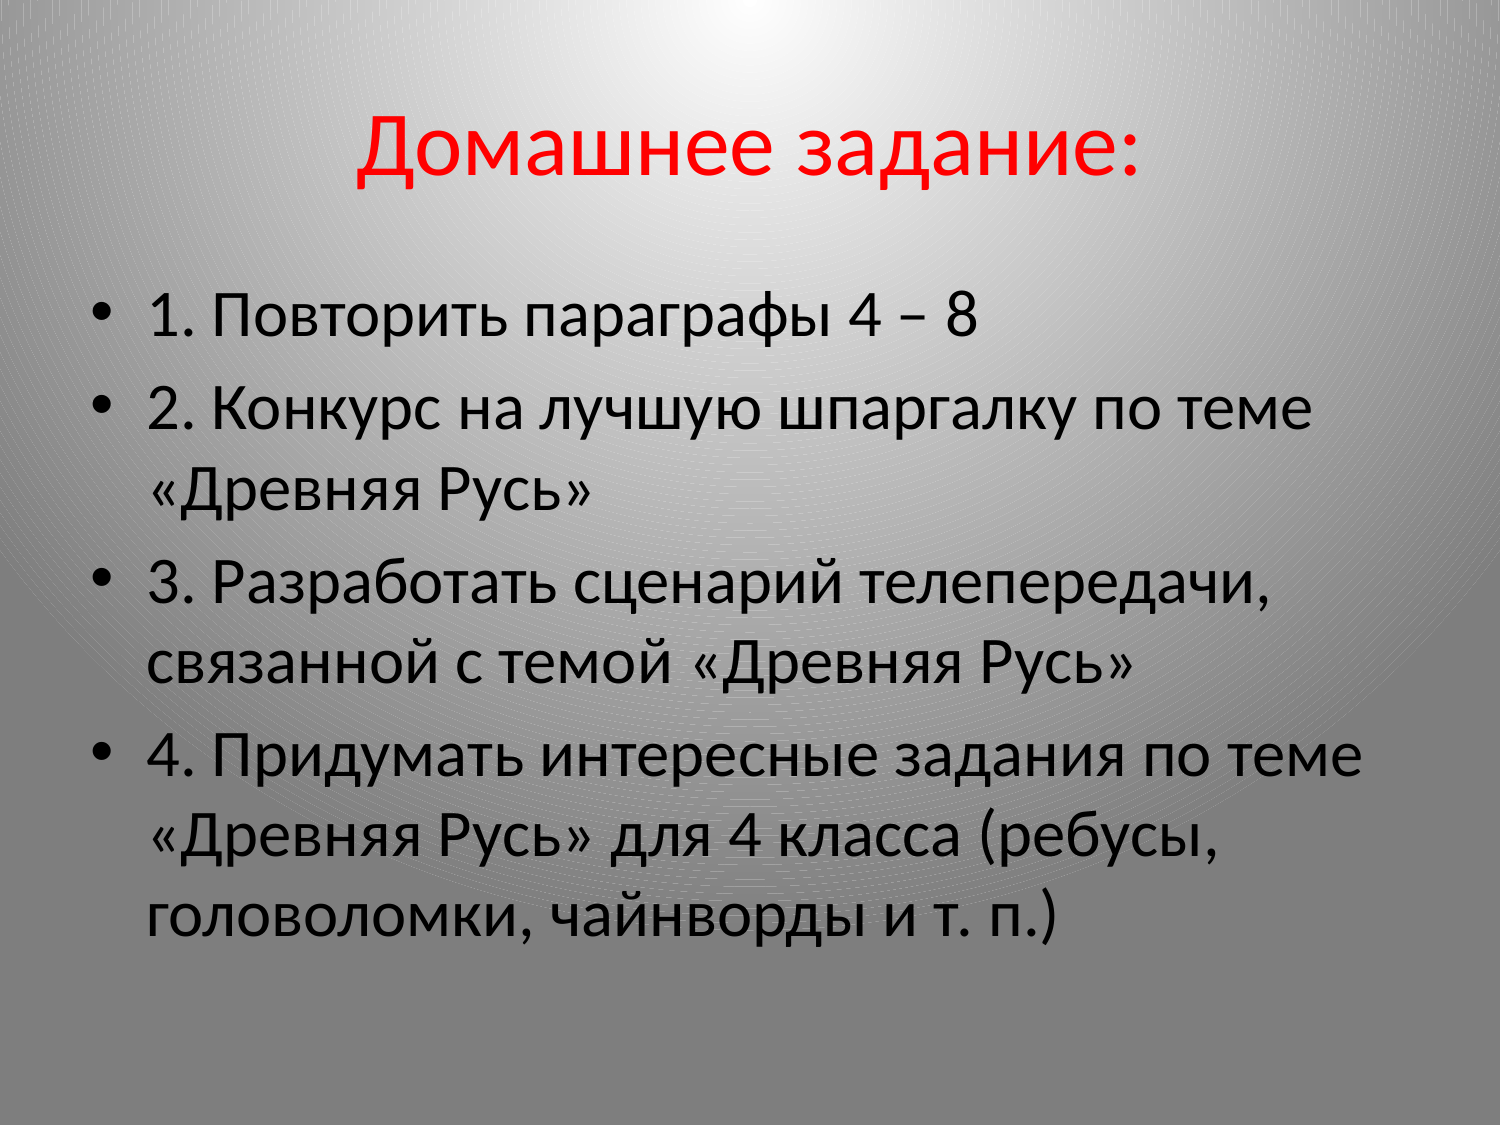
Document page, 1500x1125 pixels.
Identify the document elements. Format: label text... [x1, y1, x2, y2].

list 1. Повторить параграфы 4 – 8 2. Конкурс на лучшую шпаргалку по теме «Древняя Русь» 3. Разработать сценарий телепередачи, связанной с темой «Древняя Русь» 4. Придумать интересные задания по теме «Древняя Русь» для 4 класса (ребусы, головоломки, чайнворды и т. п.) [75, 262, 1425, 1005]
title Домашнее задание: [75, 45, 1425, 233]
